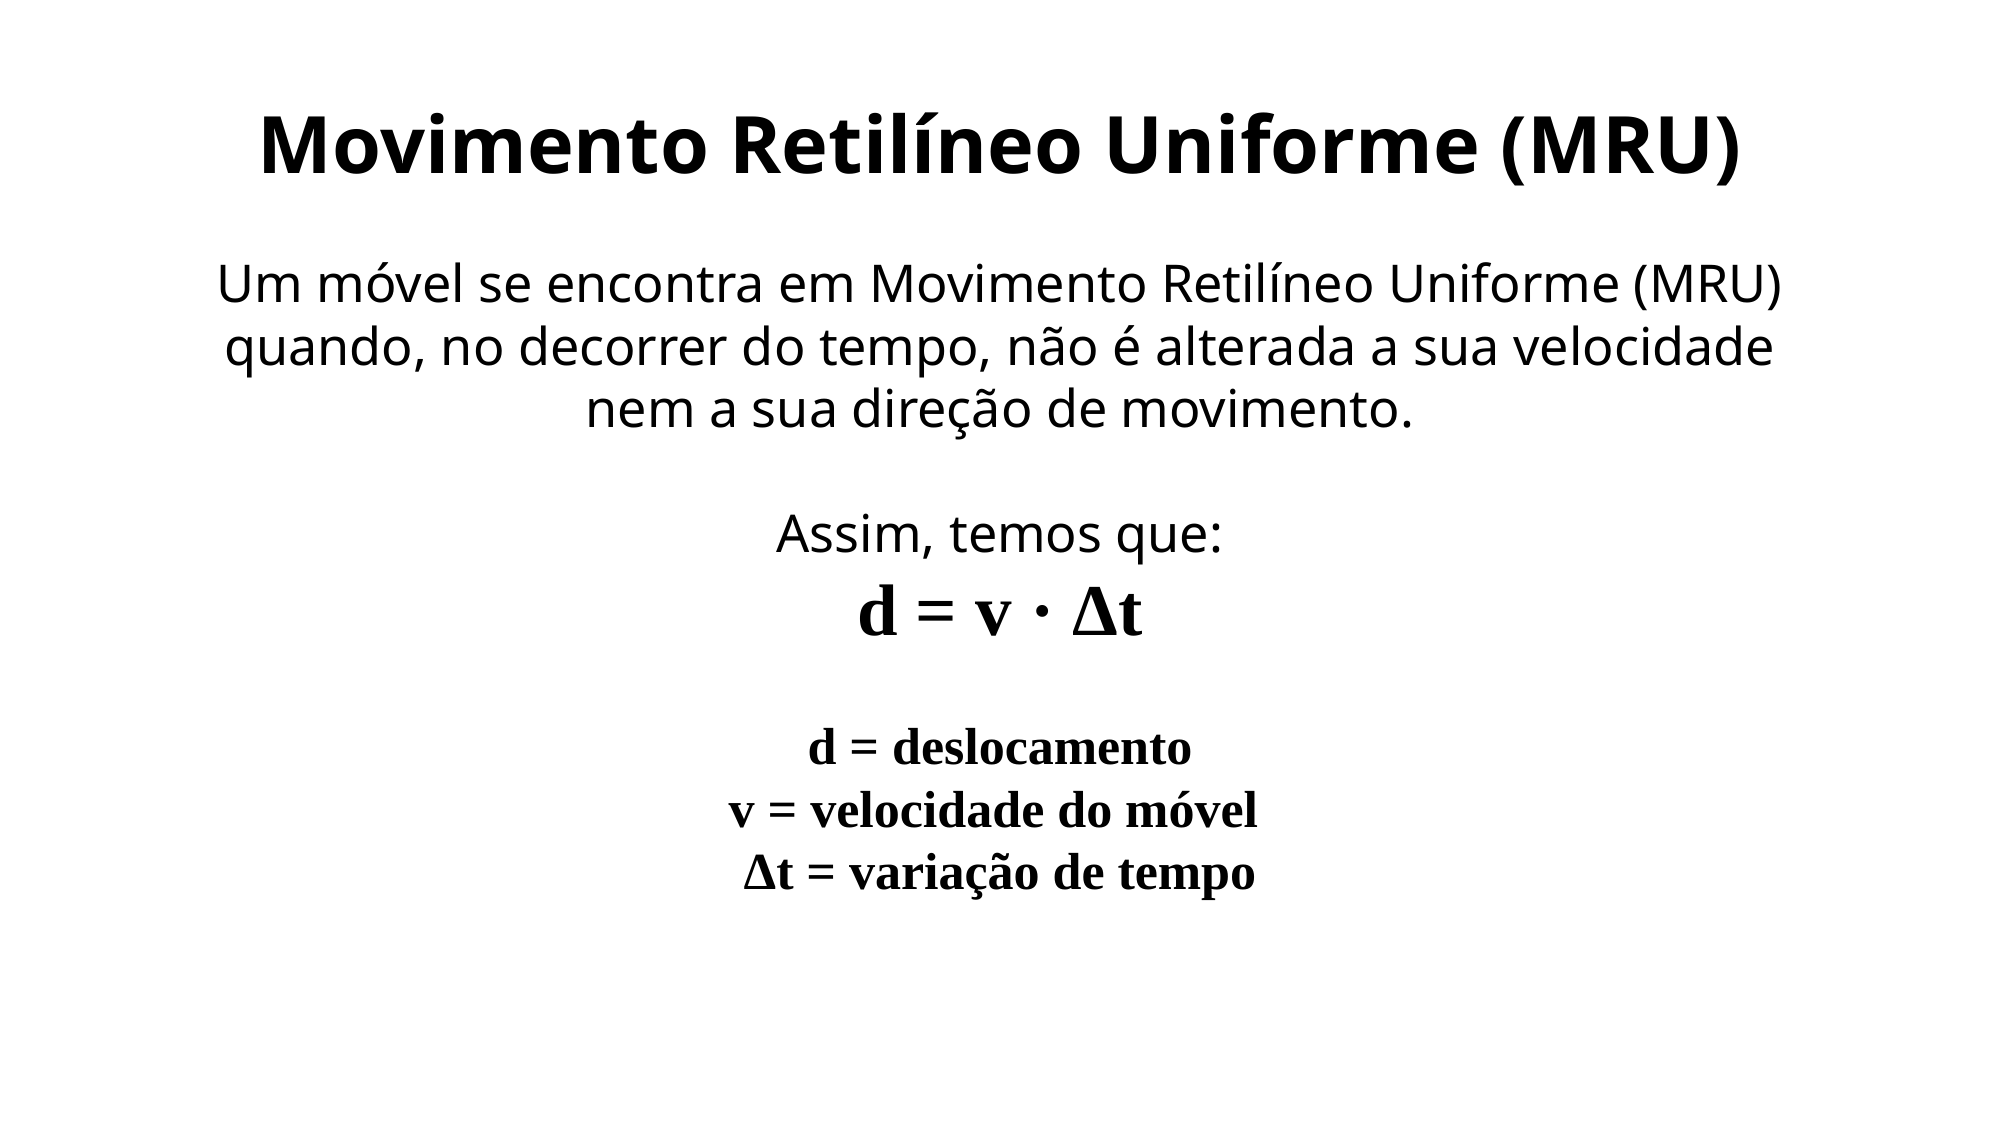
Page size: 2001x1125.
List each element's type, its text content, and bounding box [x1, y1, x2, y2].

title Movimento Retilíneo Uniforme (MRU) [137, 19, 1863, 278]
text_box Um móvel se encontra em Movimento Retilíneo Uniforme (MRU) quando, no decorrer do tempo, não é alterada a sua velocidade nem a sua direção de movimento. Assim, temos que: d = v · Δt d = deslocamento v = velocidade do móvel Δt = variação de tempo [195, 243, 1805, 996]
